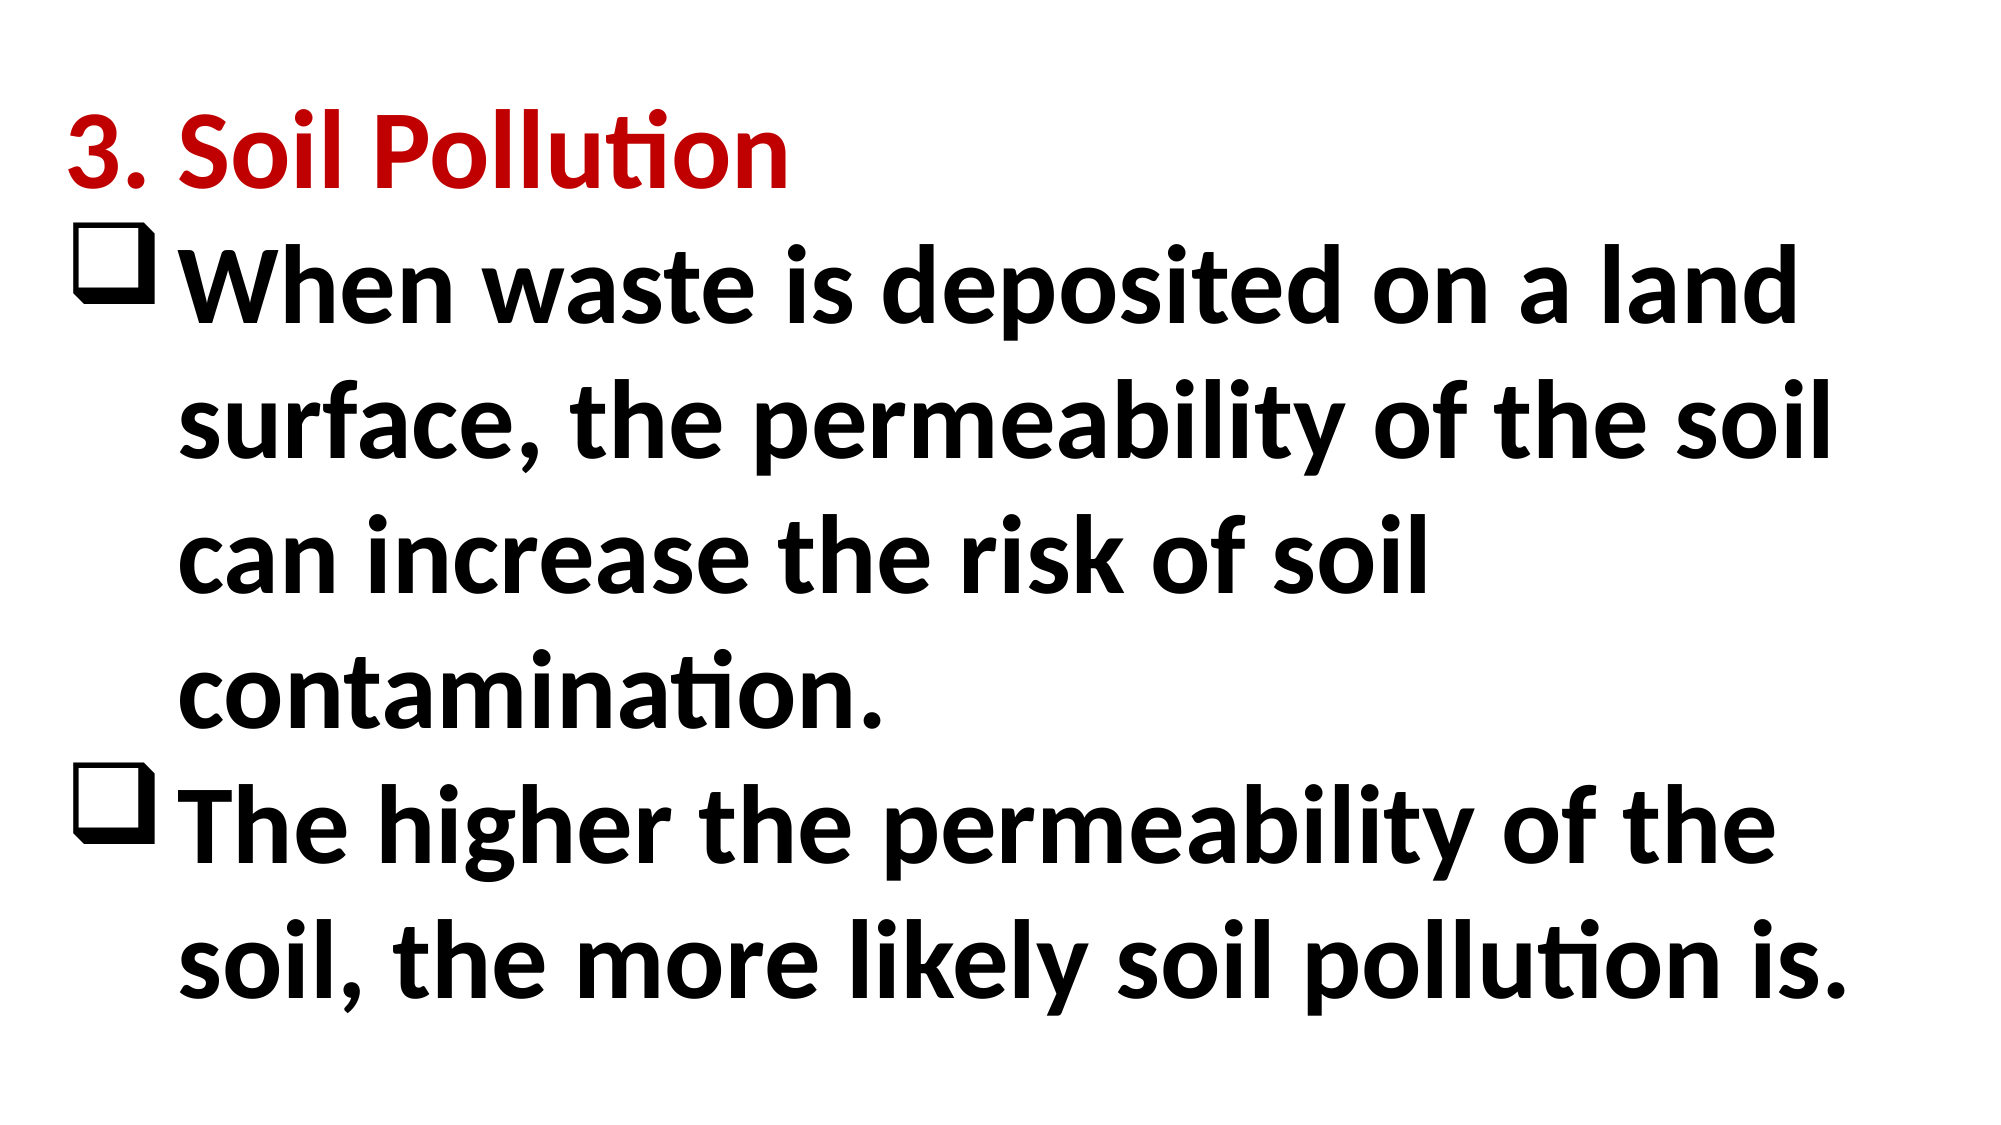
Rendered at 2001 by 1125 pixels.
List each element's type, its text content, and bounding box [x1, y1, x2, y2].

text_box 3. Soil Pollution When waste is deposited on a land surface, the permeability of the soil can increase the risk of soil contamination. The higher the permeability of the soil, the more likely soil pollution is. [50, 68, 1951, 1125]
